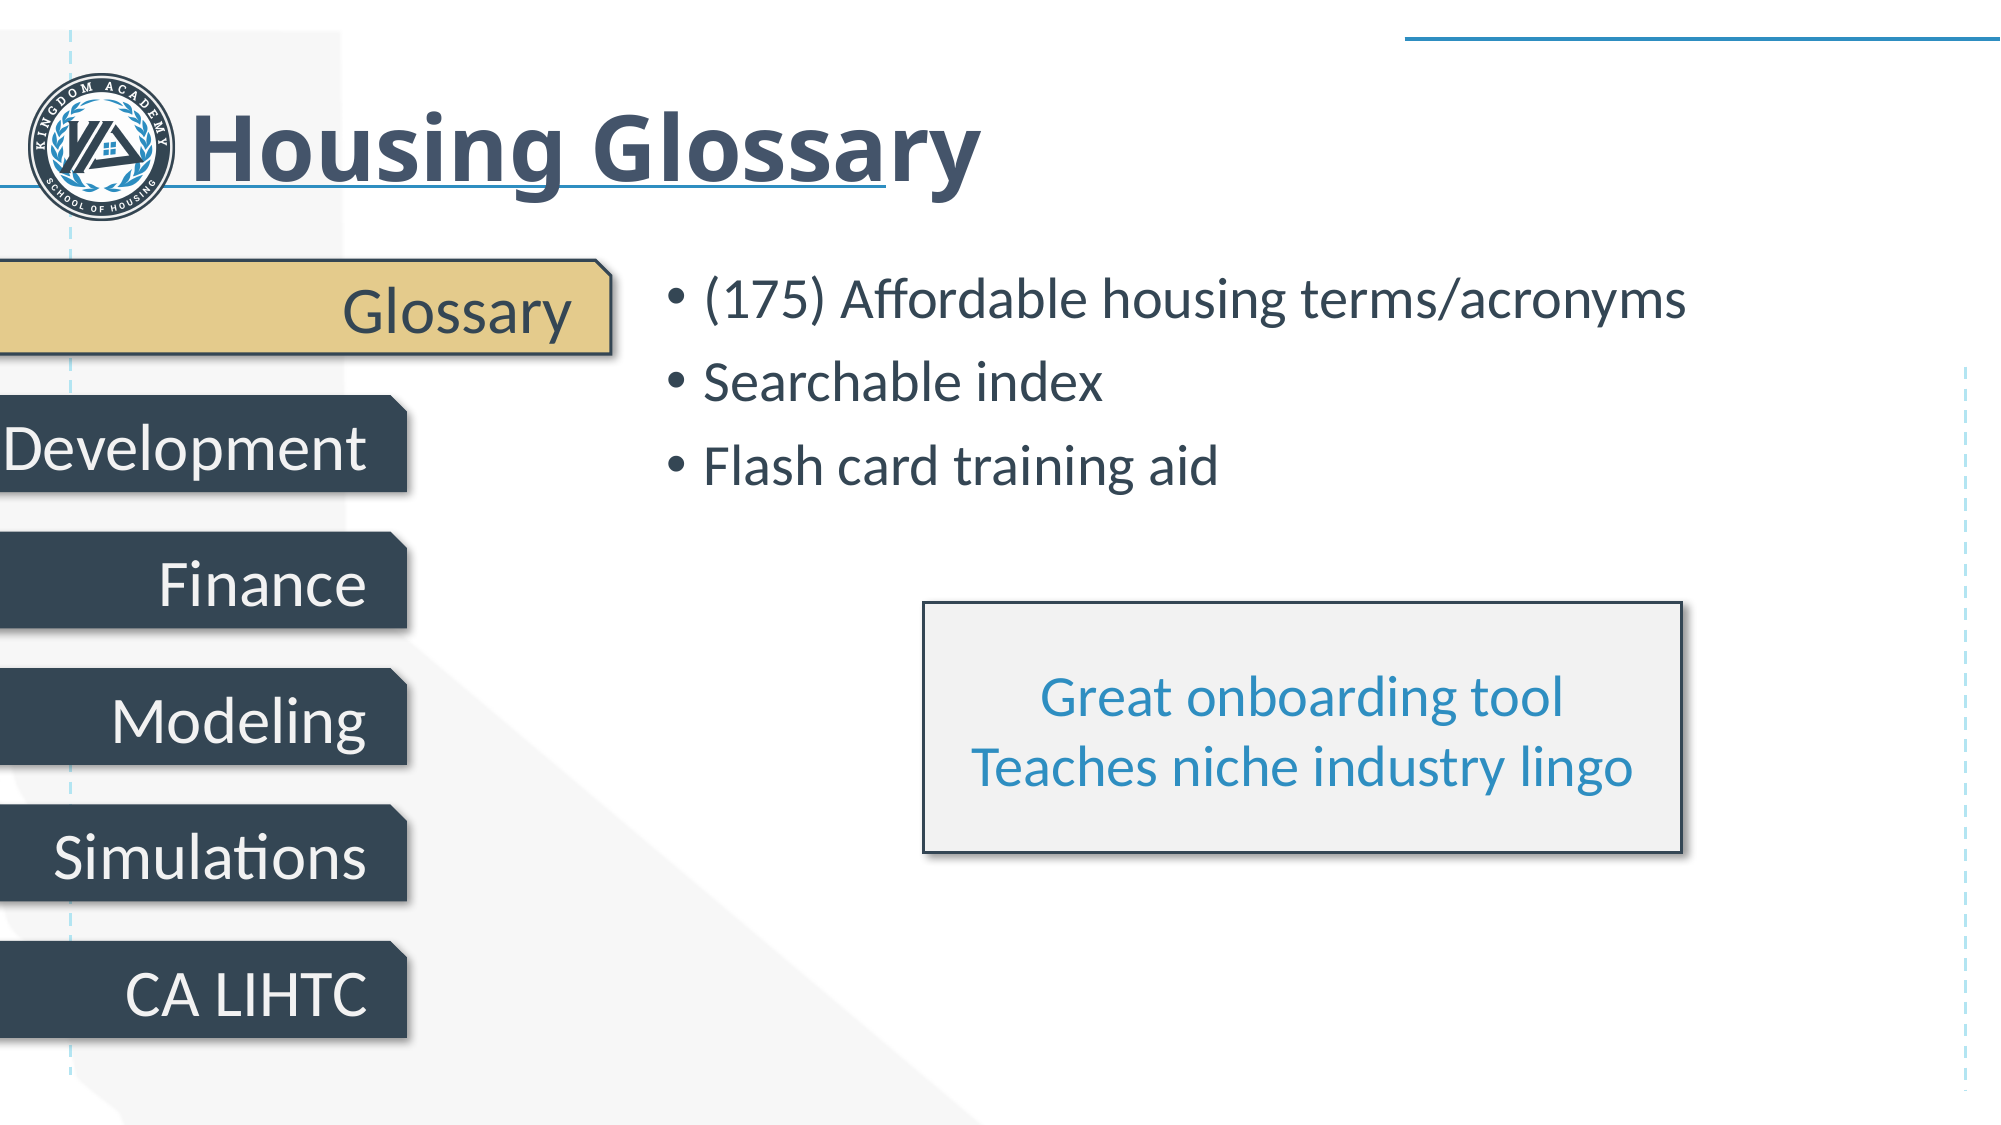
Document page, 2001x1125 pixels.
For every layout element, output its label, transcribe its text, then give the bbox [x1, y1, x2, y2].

title Housing Glossary [173, 42, 1899, 261]
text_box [0, 260, 611, 1037]
list (175) Affordable housing terms/acronyms Searchable index Flash card training aid [651, 260, 1914, 1093]
picture [24, 69, 173, 225]
text_box Great onboarding tool Teaches niche industry lingo [923, 601, 1683, 854]
